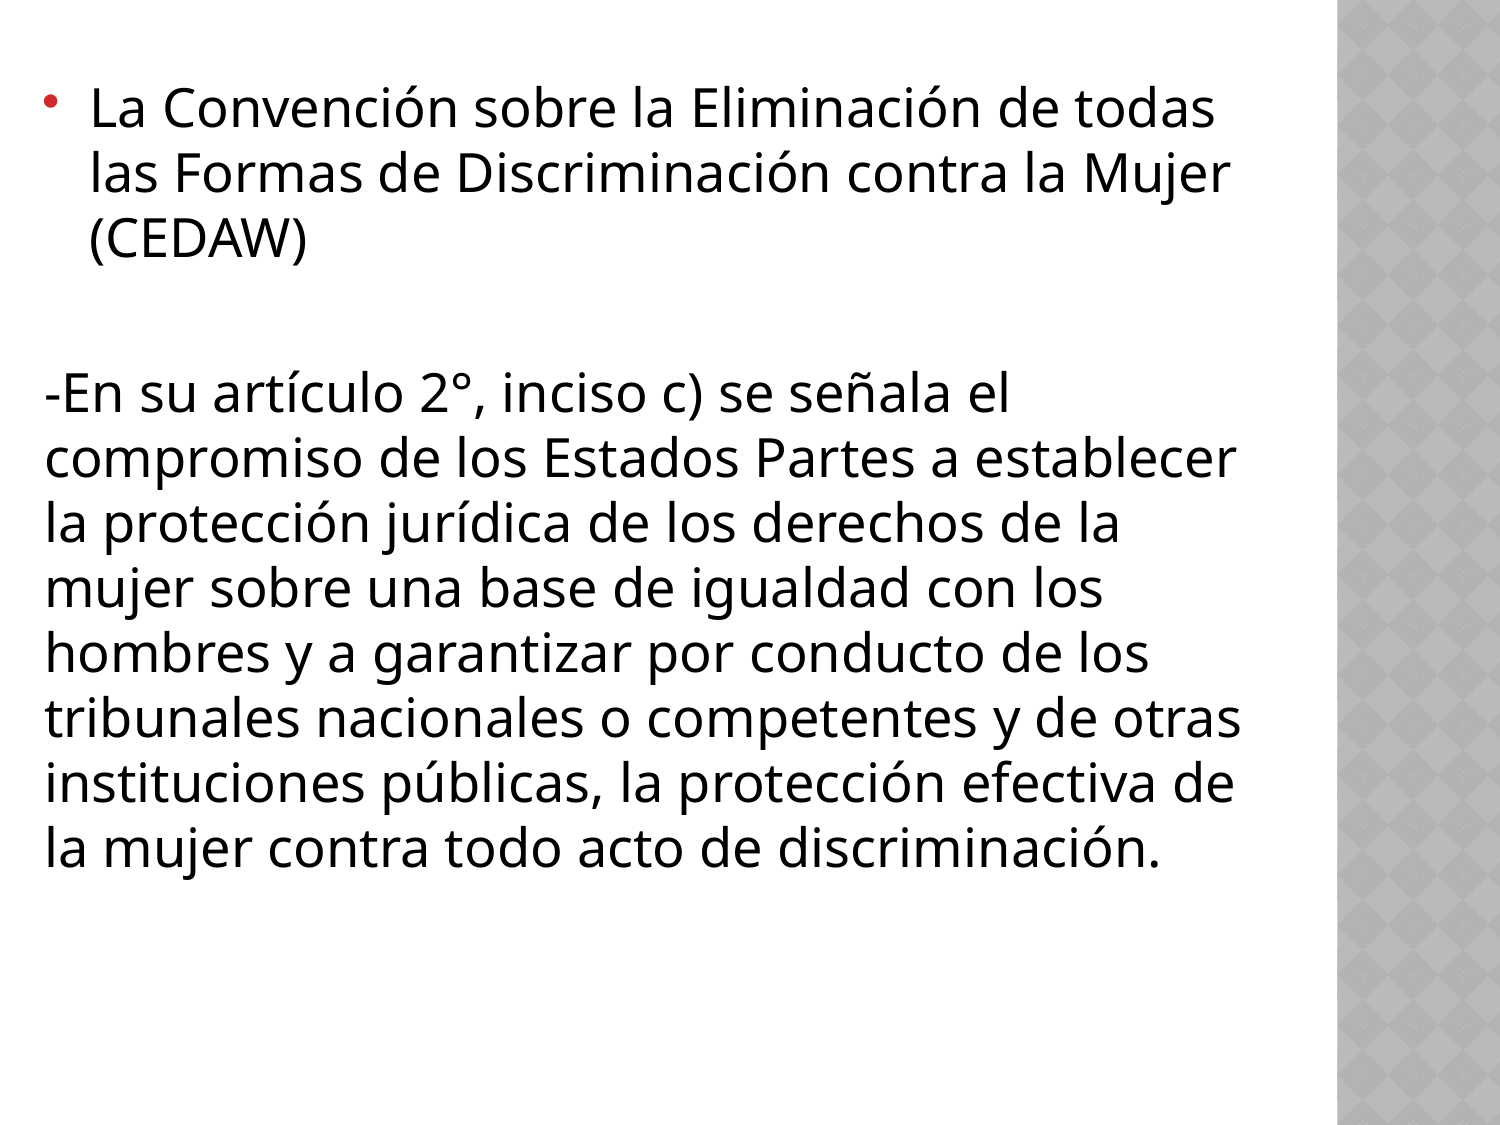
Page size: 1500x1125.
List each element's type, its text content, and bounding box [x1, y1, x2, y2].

list La Convención sobre la Eliminación de todas las Formas de Discriminación contra la Mujer (CEDAW) -En su artículo 2°, inciso c) se señala el compromiso de los Estados Partes a establecer la protección jurídica de los derechos de la mujer sobre una base de igualdad con los hombres y a garantizar por conducto de los tribunales nacionales o competentes y de otras instituciones públicas, la protección efectiva de la mujer contra todo acto de discriminación. [29, 66, 1294, 1083]
